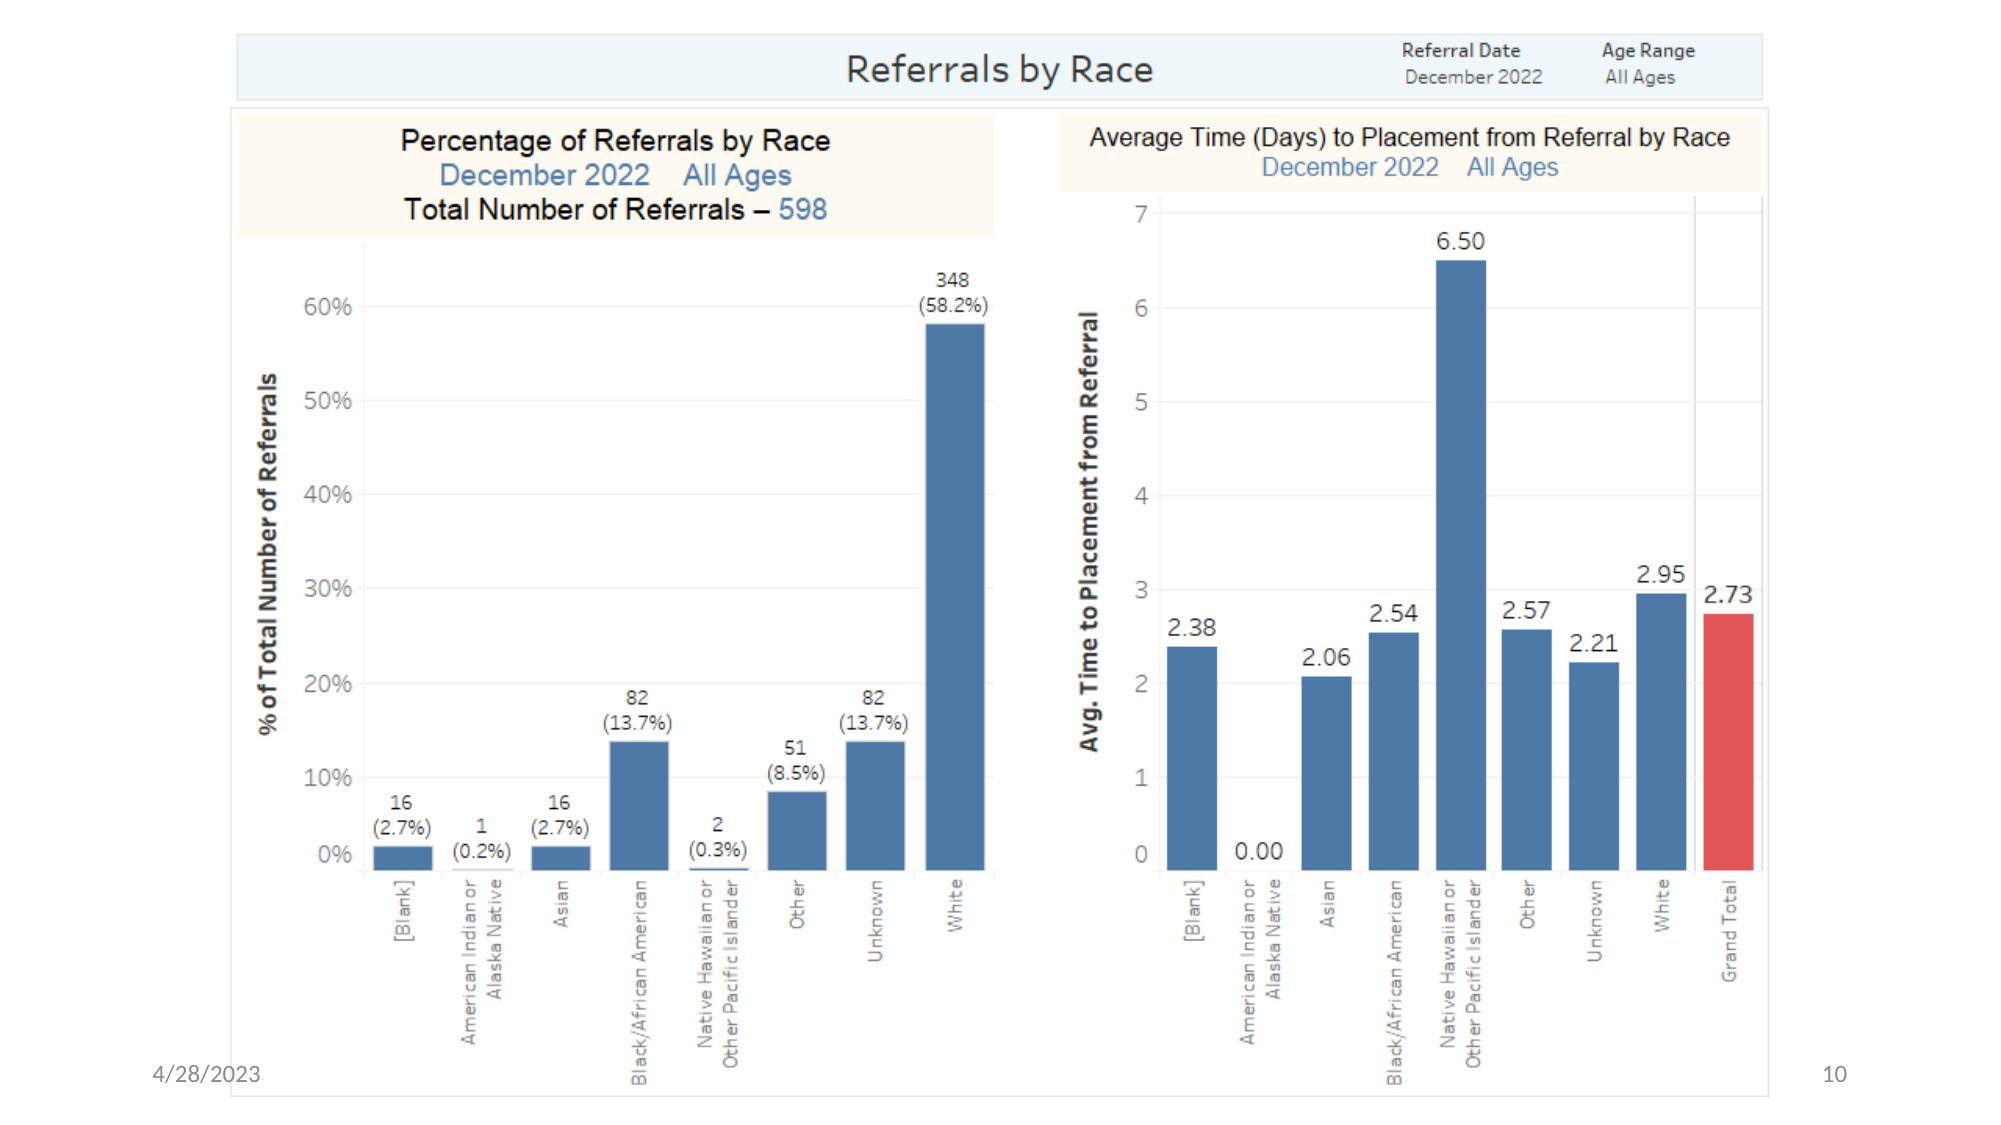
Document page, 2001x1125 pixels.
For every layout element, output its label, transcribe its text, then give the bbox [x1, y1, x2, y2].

slide_number 10 [1782, 1042, 1863, 1103]
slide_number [137, 1042, 218, 1103]
picture [218, 15, 1782, 1110]
